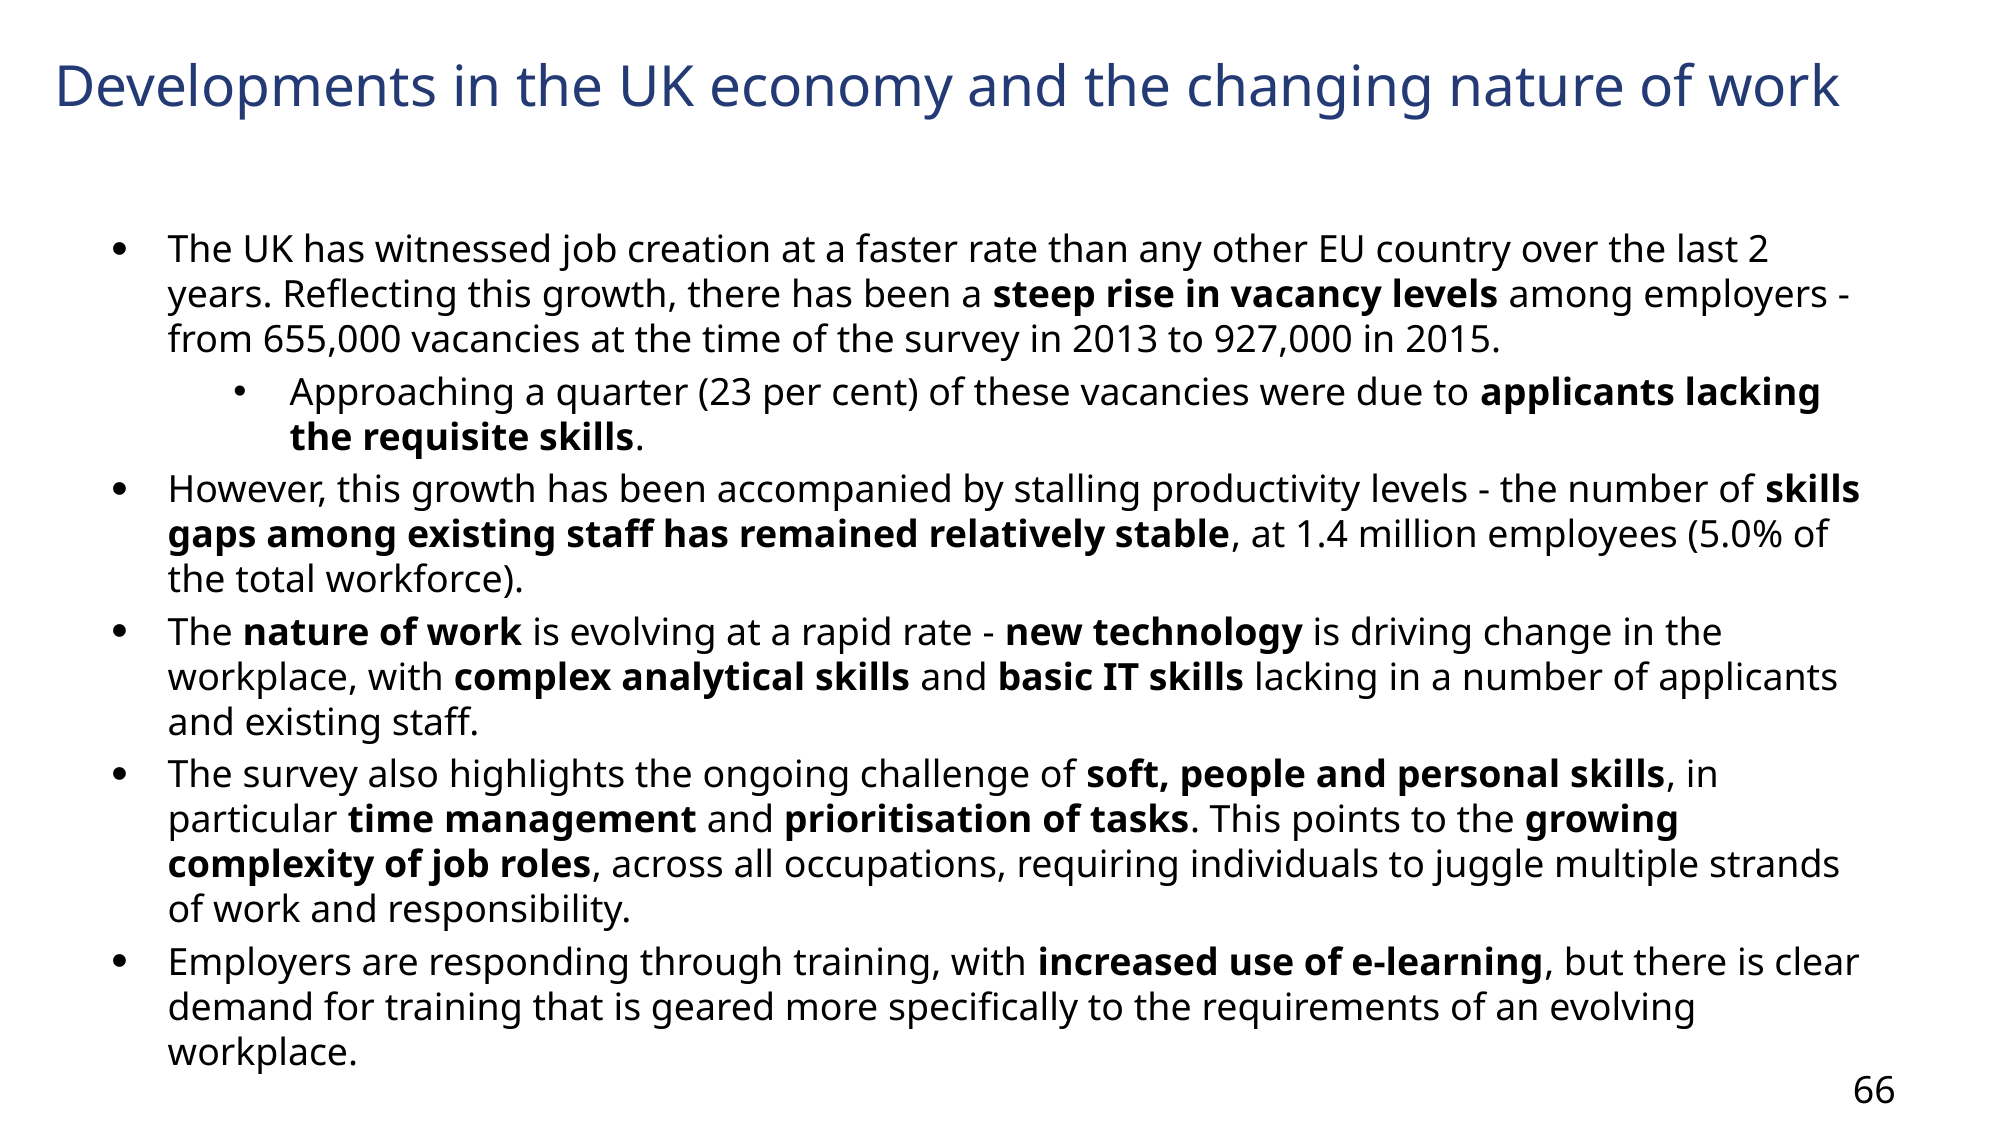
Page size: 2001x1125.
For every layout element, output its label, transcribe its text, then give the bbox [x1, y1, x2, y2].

slide_number 66 [1888, 1058, 1918, 1103]
title Developments in the UK economy and the changing nature of work [39, 42, 1945, 185]
list The UK has witnessed job creation at a faster rate than any other EU country over the last 2 years. Reflecting this growth, there has been a steep rise in vacancy levels among employers - from 655,000 vacancies at the time of the survey in 2013 to 927,000 in 2015. Approaching a quarter (23 per cent) of these vacancies were due to applicants lacking the requisite skills. However, this growth has been accompanied by stalling productivity levels - the number of skills gaps among existing staff has remained relatively stable, at 1.4 million employees (5.0% of the total workforce). The nature of work is evolving at a rapid rate - new technology is driving change in the workplace, with complex analytical skills and basic IT skills lacking in a number of applicants and existing staff. The survey also highlights the ongoing challenge of soft, people and personal skills, in particular time management and prioritisation of tasks. This points to the growing complexity of job roles, across all occupations, requiring individuals to juggle multiple strands of work and responsibility. Employers are responding through training, with increased use of e-learning, but there is clear demand for training that is geared more specifically to the requirements of an evolving workplace. [96, 217, 1888, 1125]
